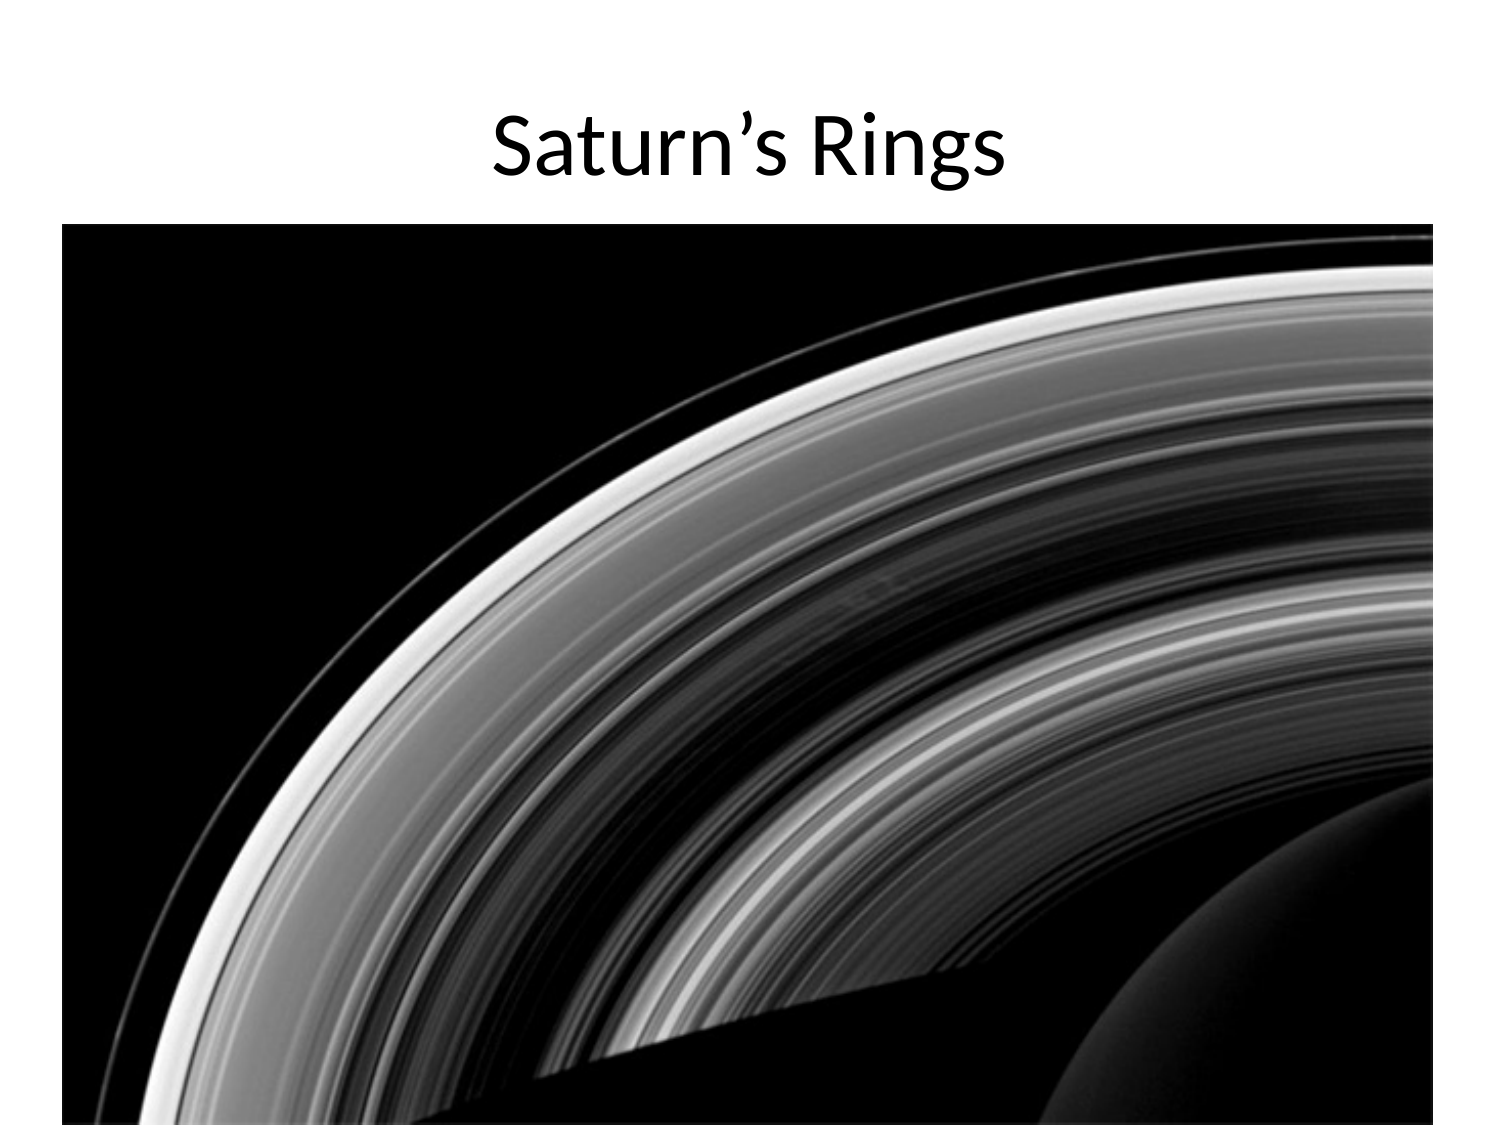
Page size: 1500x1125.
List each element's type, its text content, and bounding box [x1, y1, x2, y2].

title Saturn’s Rings [75, 45, 1425, 223]
picture [62, 224, 1434, 1125]
